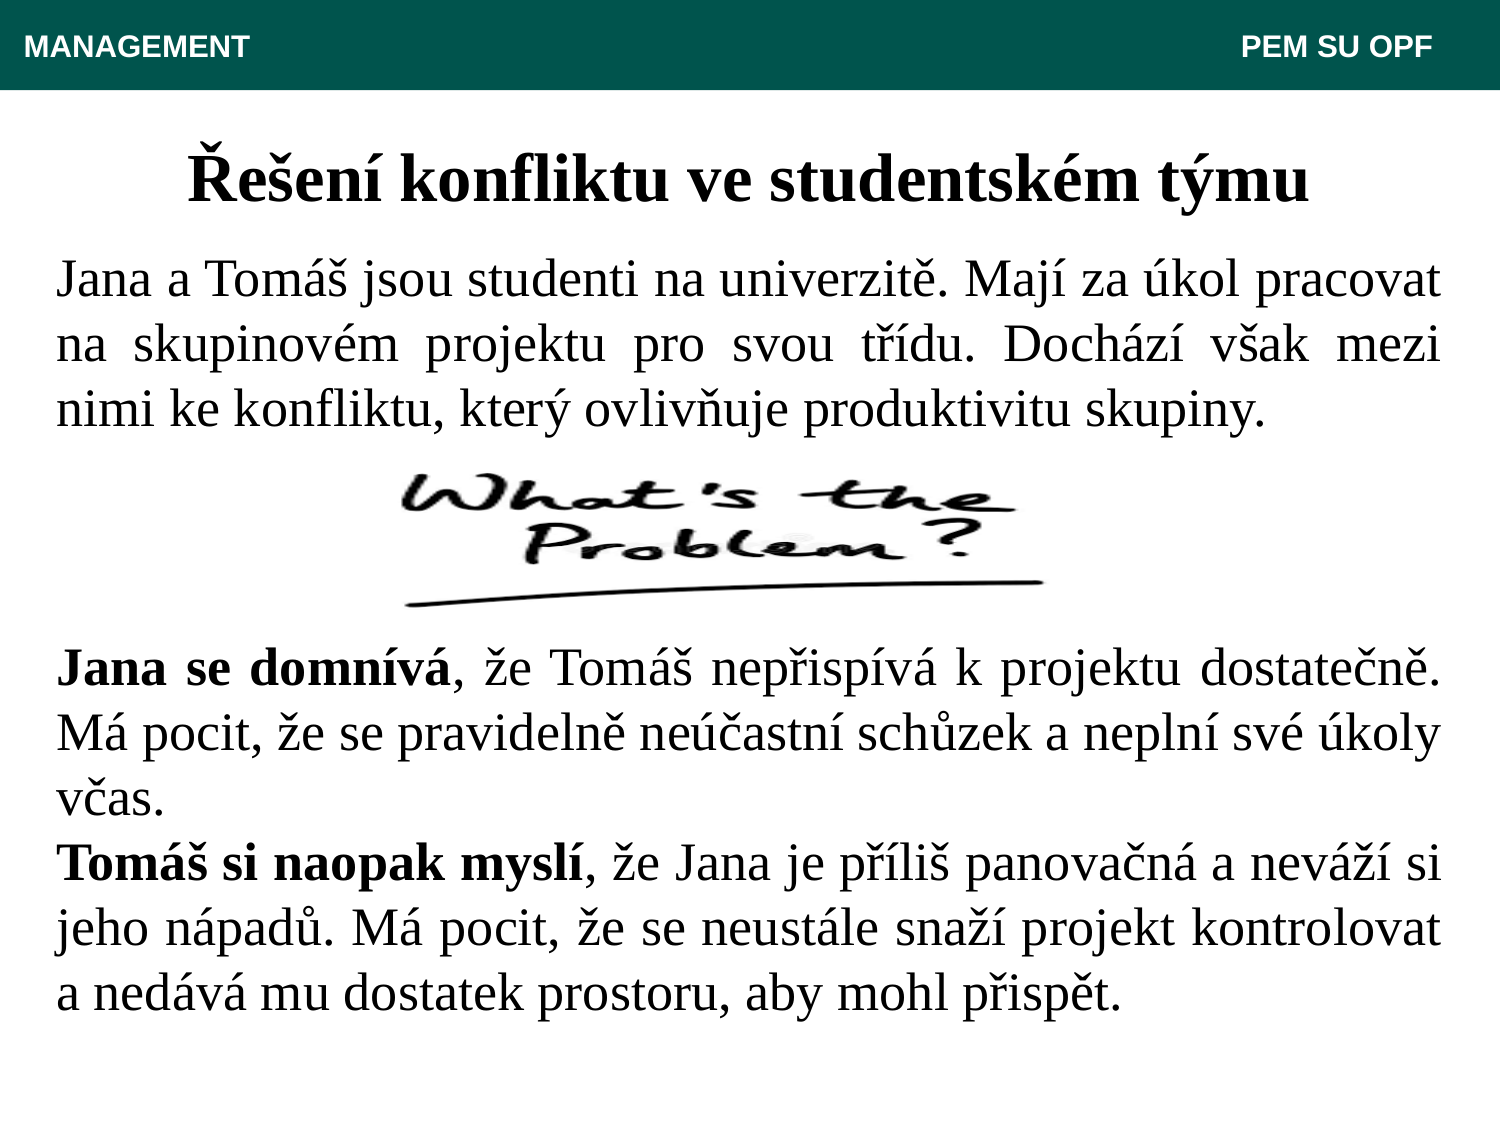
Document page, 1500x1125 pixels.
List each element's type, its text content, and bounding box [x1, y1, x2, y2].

text_box MANAGEMENT PEM SU OPF [0, 0, 1500, 92]
picture [300, 449, 1152, 634]
title Řešení konfliktu ve studentském týmu [111, 113, 1388, 234]
list Jana a Tomáš jsou studenti na univerzitě. Mají za úkol pracovat na skupinovém projektu pro svou třídu. Dochází však mezi nimi ke konfliktu, který ovlivňuje produktivitu skupiny. Jana se domnívá, že Tomáš nepřispívá k projektu dostatečně. Má pocit, že se pravidelně neúčastní schůzek a neplní své úkoly včas. Tomáš si naopak myslí, že Jana je příliš panovačná a neváží si jeho nápadů. Má pocit, že se neustále snaží projekt kontrolovat a nedává mu dostatek prostoru, aby mohl přispět. [41, 234, 1459, 1071]
